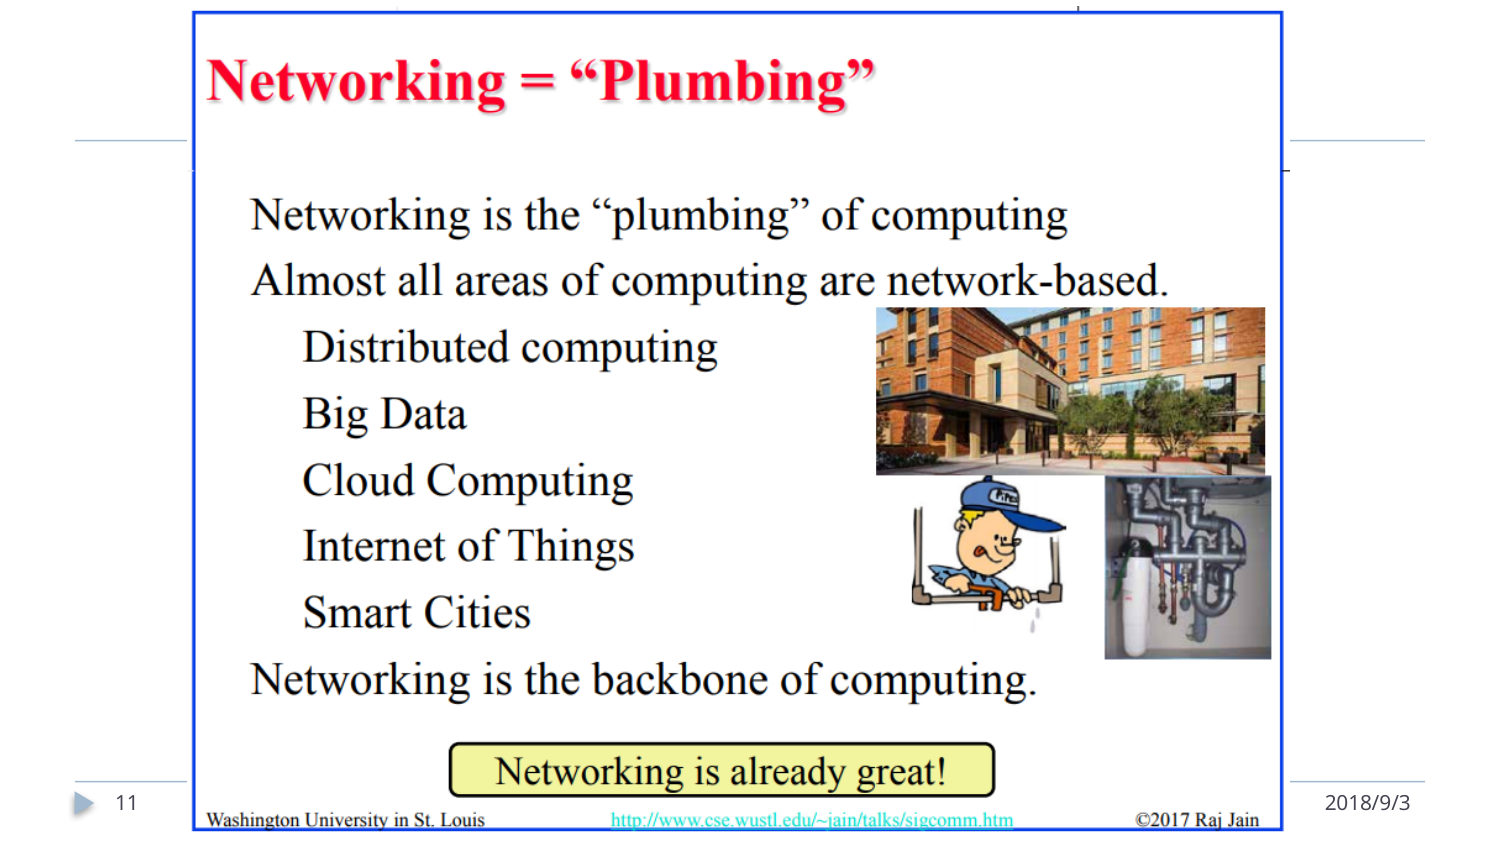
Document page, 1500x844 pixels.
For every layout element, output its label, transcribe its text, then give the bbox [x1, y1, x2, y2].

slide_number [1295, 782, 1426, 827]
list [187, 5, 1290, 835]
slide_number 11 [100, 782, 181, 827]
